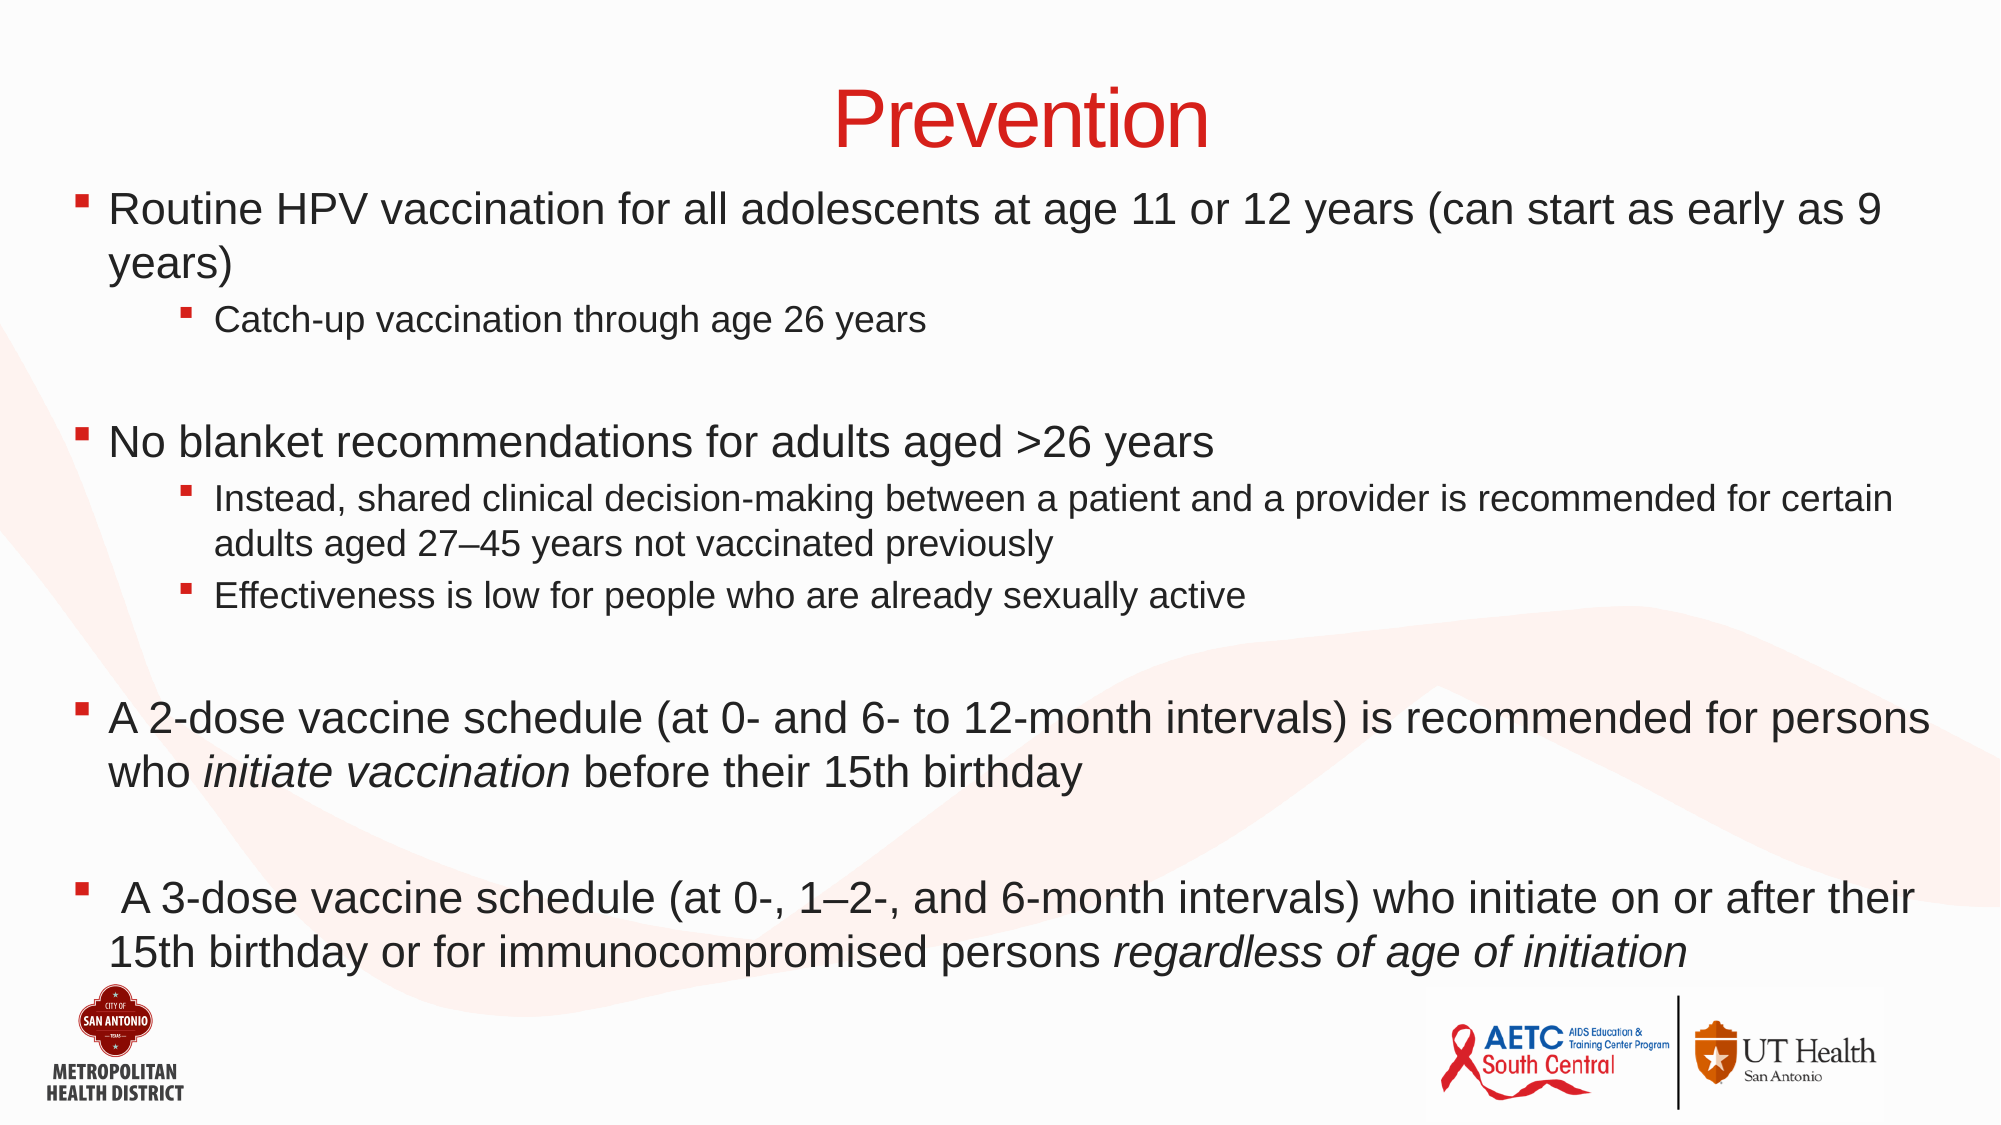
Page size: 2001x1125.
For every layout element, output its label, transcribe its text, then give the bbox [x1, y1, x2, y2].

list Routine HPV vaccination for all adolescents at age 11 or 12 years (can start as early as 9 years) Catch-up vaccination through age 26 years No blanket recommendations for adults aged >26 years Instead, shared clinical decision-making between a patient and a provider is recommended for certain adults aged 27–45 years not vaccinated previously Effectiveness is low for people who are already sexually active A 2-dose vaccine schedule (at 0- and 6- to 12-month intervals) is recommended for persons who initiate vaccination before their 15th birthday A 3-dose vaccine schedule (at 0-, 1–2-, and 6-month intervals) who initiate on or after their 15th birthday or for immunocompromised persons regardless of age of initiation [38, 172, 1961, 990]
title Prevention [61, 56, 1984, 173]
picture [0, 0, 2000, 1125]
